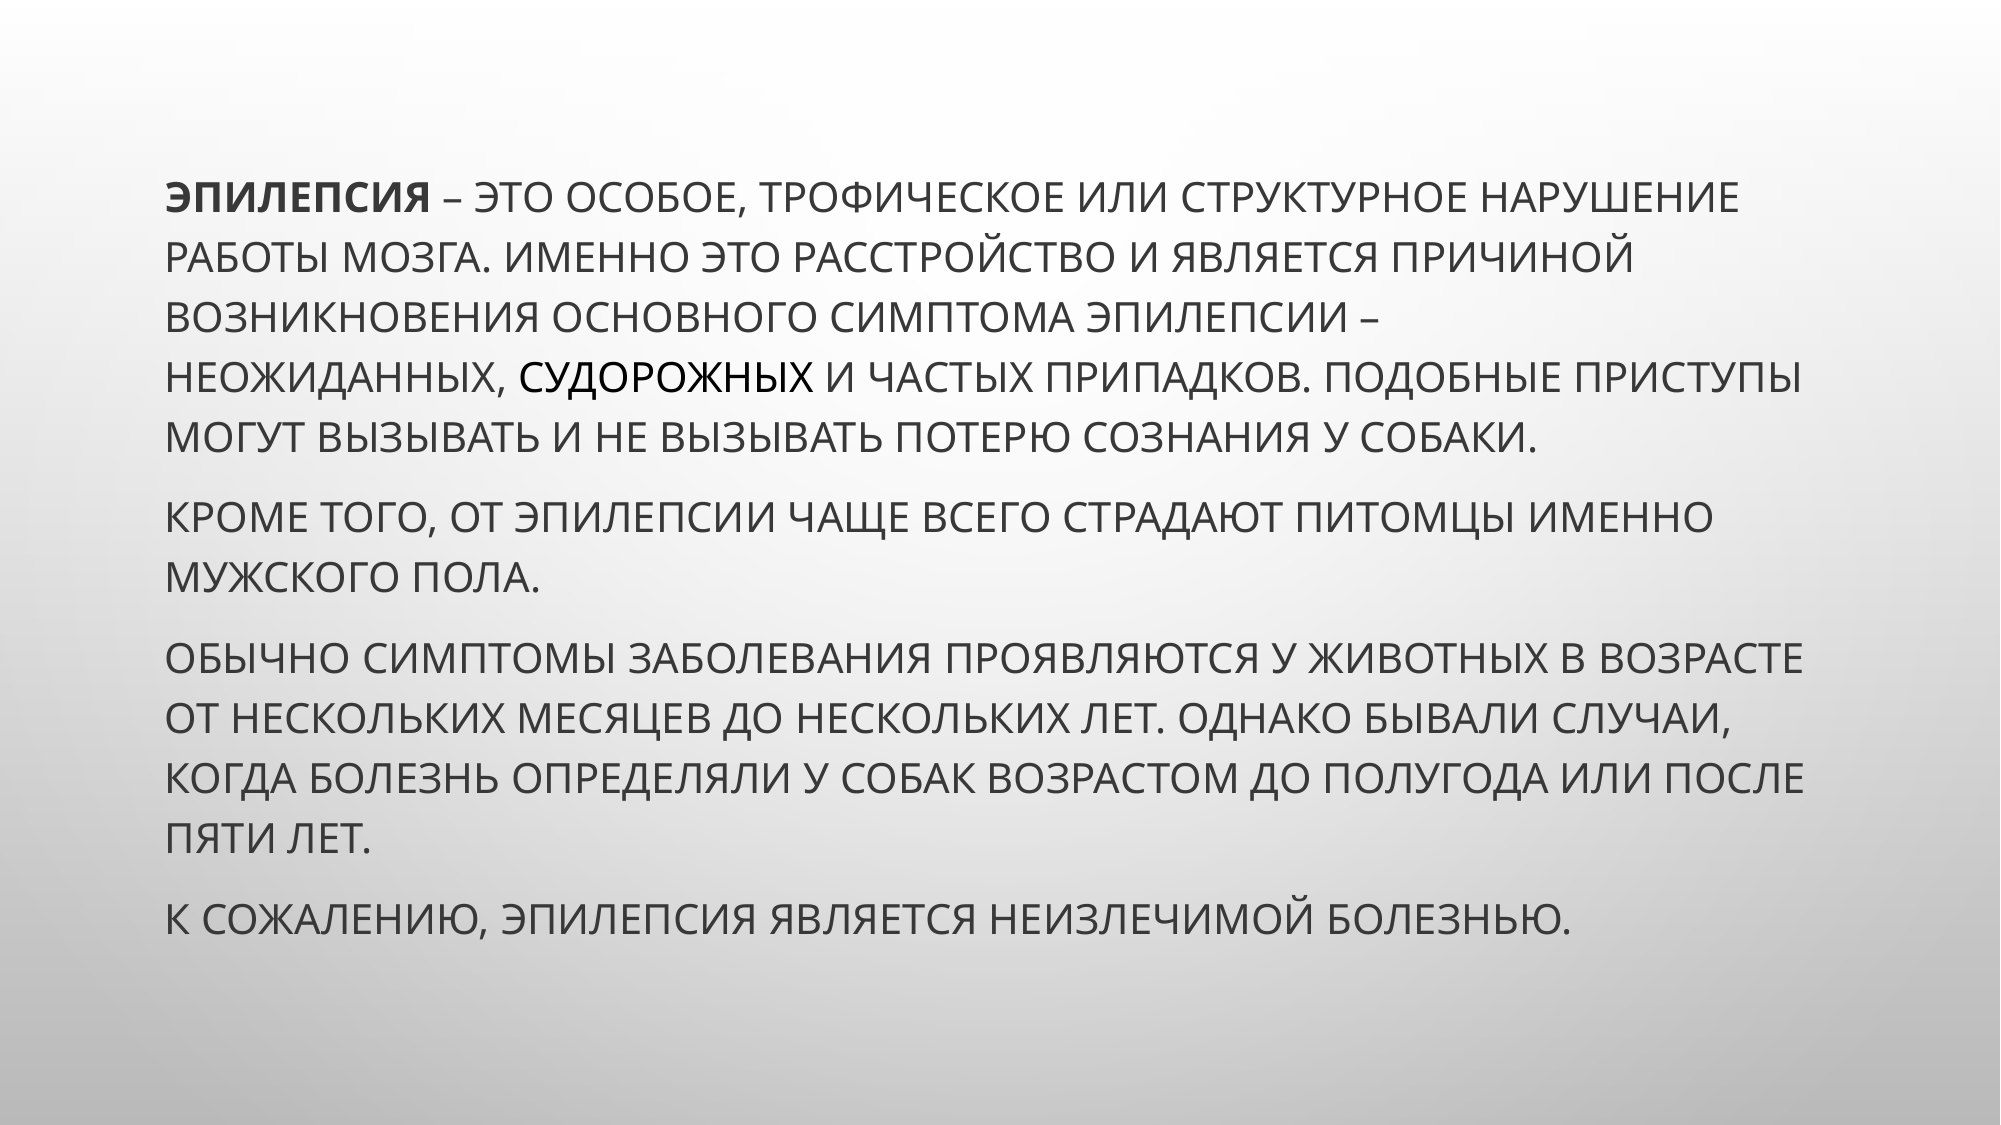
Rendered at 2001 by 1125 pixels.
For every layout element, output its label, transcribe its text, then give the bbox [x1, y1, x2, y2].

list Эпилепсия – это особое, трофическое или структурное нарушение работы мозга. Именно это расстройство и является причиной возникновения основного симптома эпилепсии – неожиданных, судорожных и частых припадков. Подобные приступы могут вызывать и не вызывать потерю сознания у собаки. Кроме того, от эпилепсии чаще всего страдают питомцы именно мужского пола. Обычно симптомы заболевания проявляются у животных в возрасте от нескольких месяцев до нескольких лет. Однако бывали случаи, когда болезнь определяли у собак возрастом до полугода или после пяти лет. К сожалению, эпилепсия является неизлечимой болезнью. [149, 152, 1851, 950]
picture [0, 0, 2000, 1125]
